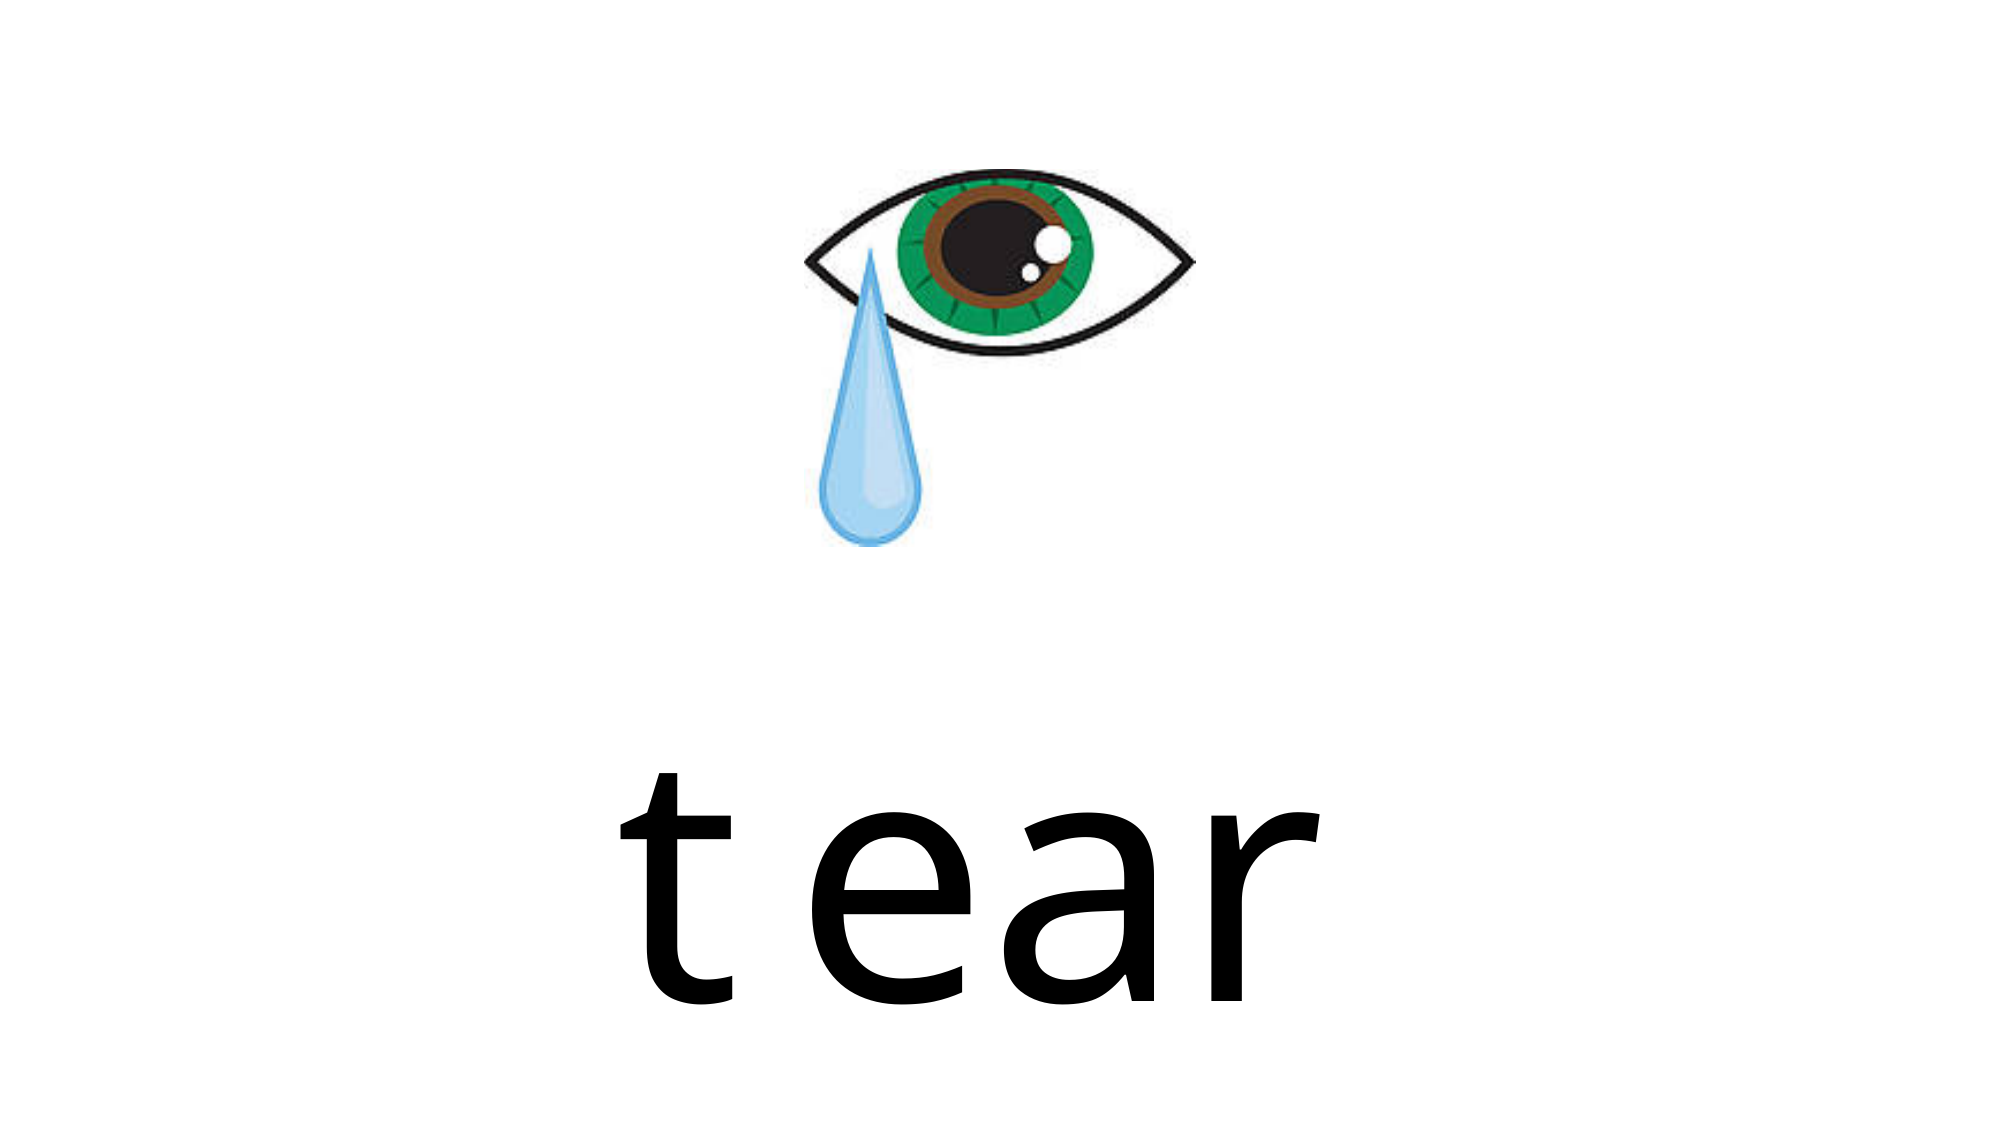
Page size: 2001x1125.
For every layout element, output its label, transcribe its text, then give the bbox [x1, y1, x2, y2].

text_box ear [778, 647, 1341, 1078]
text_box t [600, 647, 756, 1078]
picture [804, 169, 1196, 547]
